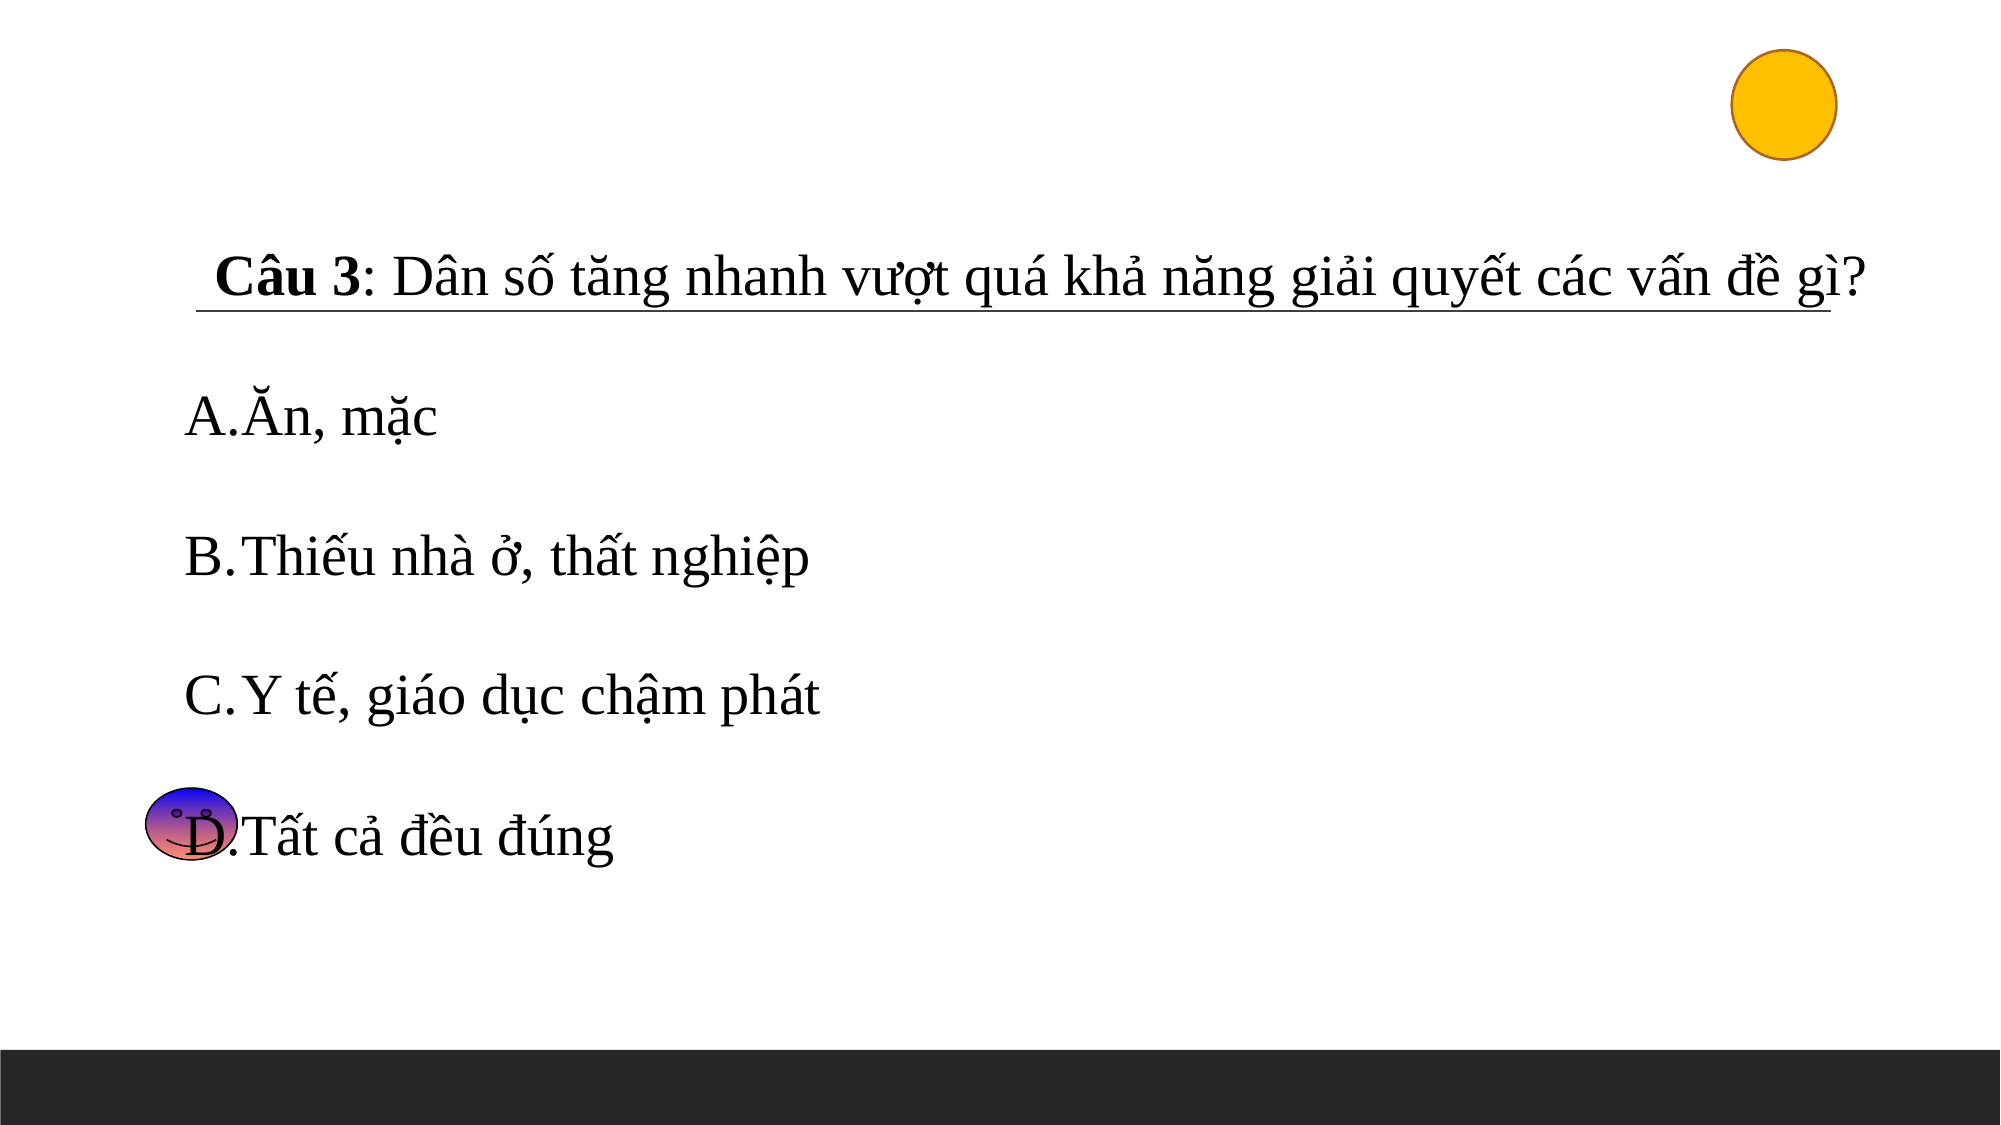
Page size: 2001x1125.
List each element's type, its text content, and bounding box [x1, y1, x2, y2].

text_box [145, 792, 169, 856]
text_box Câu 3: Dân số tăng nhanh vượt quá khả năng giải quyết các vấn đề gì? Ăn, mặc Thiếu nhà ở, thất nghiệp Y tế, giáo dục chậm phát Tất cả đều đúng [169, 159, 1969, 875]
text_box [1730, 48, 1838, 161]
